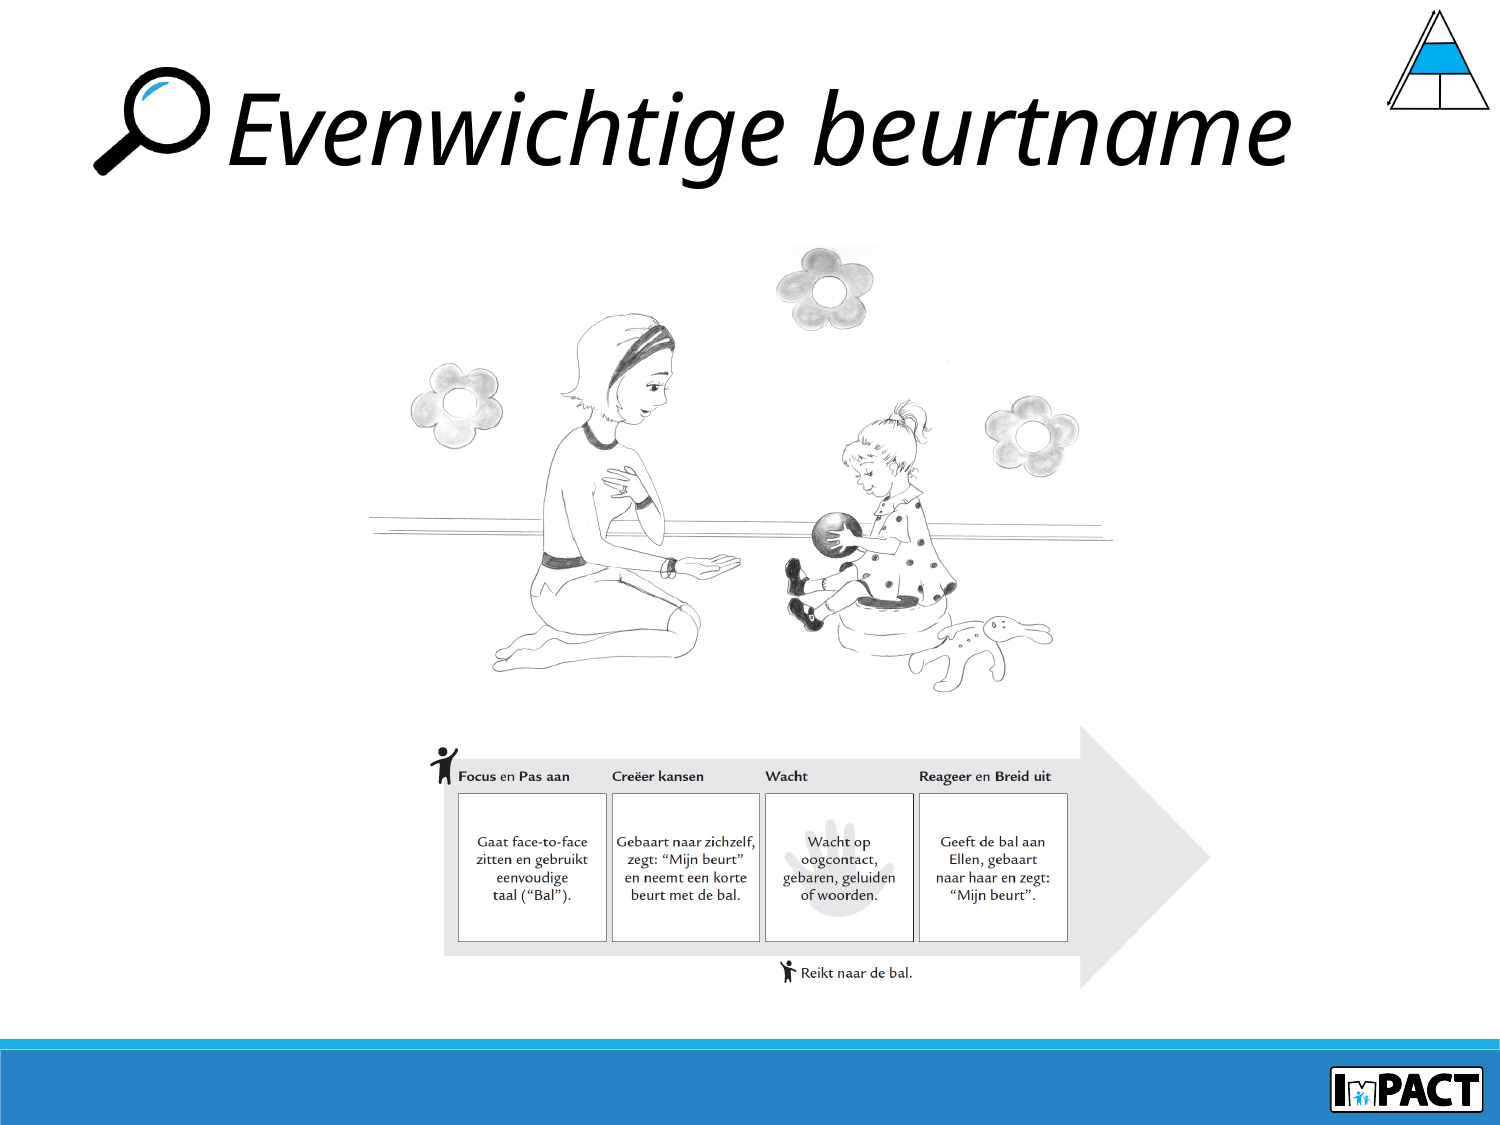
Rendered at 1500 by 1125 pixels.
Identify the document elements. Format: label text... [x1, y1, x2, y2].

picture [1387, 7, 1490, 111]
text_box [349, 216, 1133, 750]
picture [426, 718, 1216, 995]
picture [92, 65, 211, 177]
title Evenwichtige beurtname [210, 27, 1500, 194]
